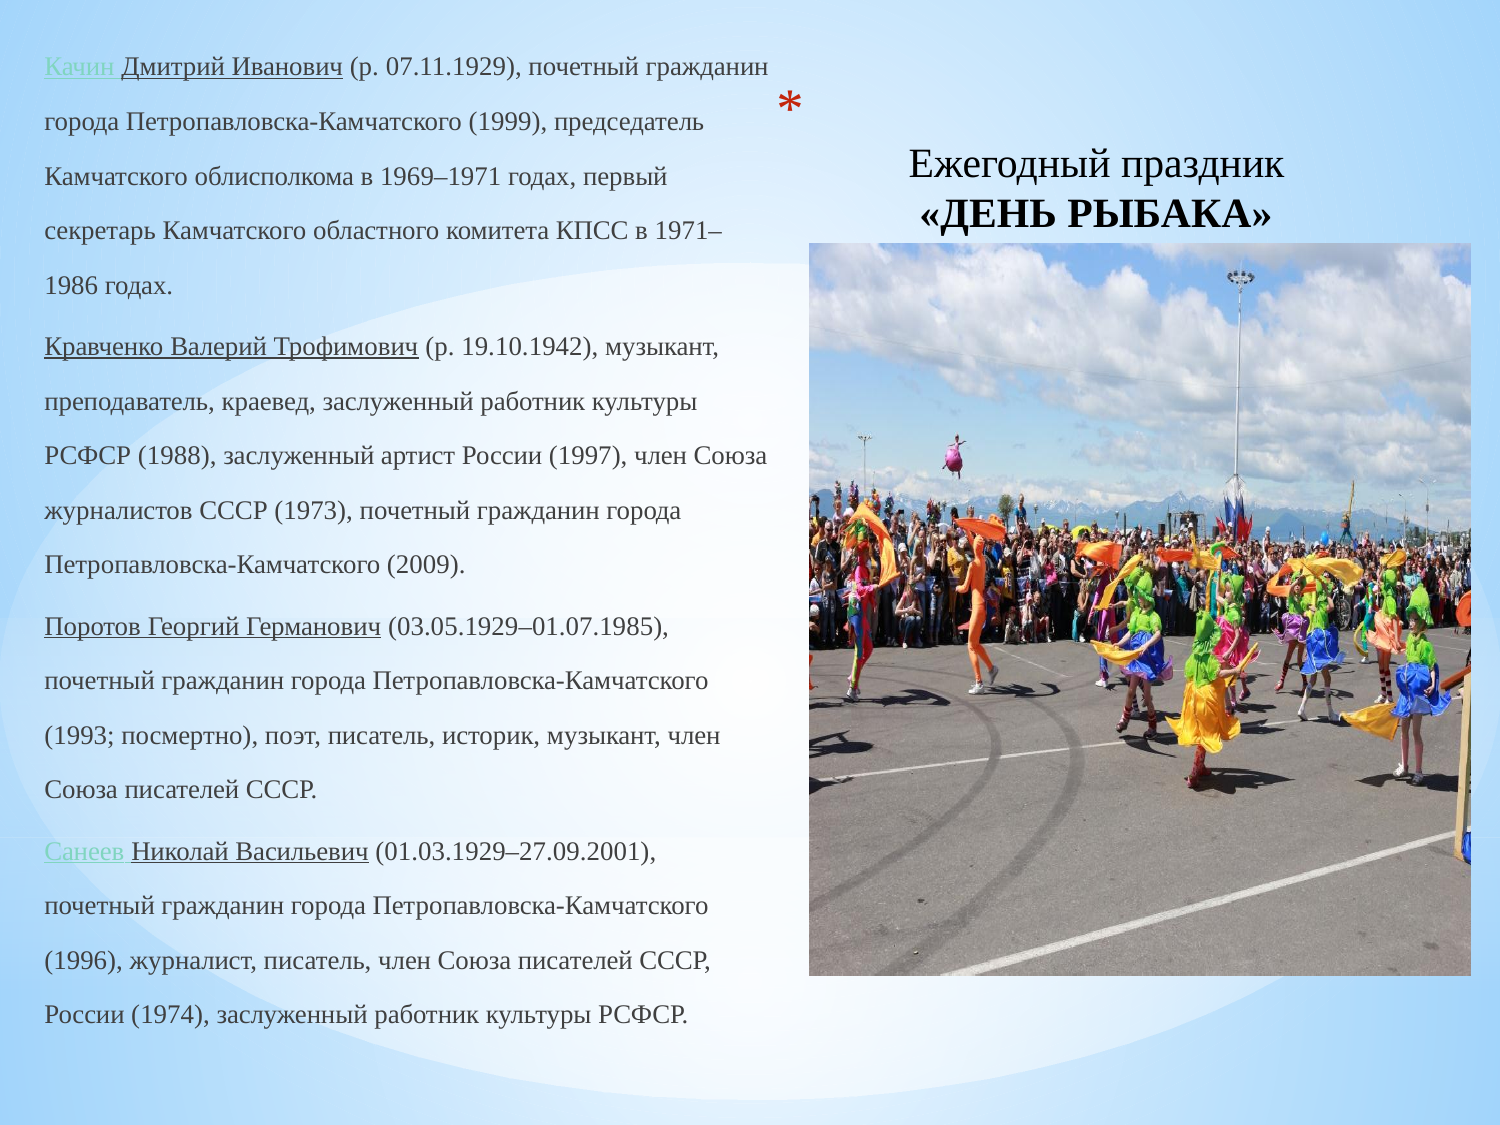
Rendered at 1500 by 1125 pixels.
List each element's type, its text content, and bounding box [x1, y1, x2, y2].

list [808, 243, 1471, 977]
list Качин Дмитрий Иванович (р. 07.11.1929), почетный гражданин города Петропавловска-Камчатского (1999), председатель Камчатского облисполкома в 1969–1971 годах, первый секретарь Камчатского областного комитета КПСС в 1971–1986 годах. Кравченко Валерий Трофимович (р. 19.10.1942), музыкант, преподаватель, краевед, заслуженный работник культуры РСФСР (1988), заслуженный артист России (1997), член Союза журналистов СССР (1973), почетный гражданин города Петропавловска-Камчатского (2009). Поротов Георгий Германович (03.05.1929–01.07.1985), почетный гражданин города Петропавловска-Камчатского (1993; посмертно), поэт, писатель, историк, музыкант, член Союза писателей СССР. Санеев Николай Васильевич (01.03.1929–27.09.2001), почетный гражданин города Петропавловска-Камчатского (1996), журналист, писатель, член Союза писателей СССР, России (1974), заслуженный работник культуры РСФСР. [29, 19, 786, 1094]
title Ежегодный праздник «ДЕНЬ РЫБАКА» [786, 113, 1424, 244]
